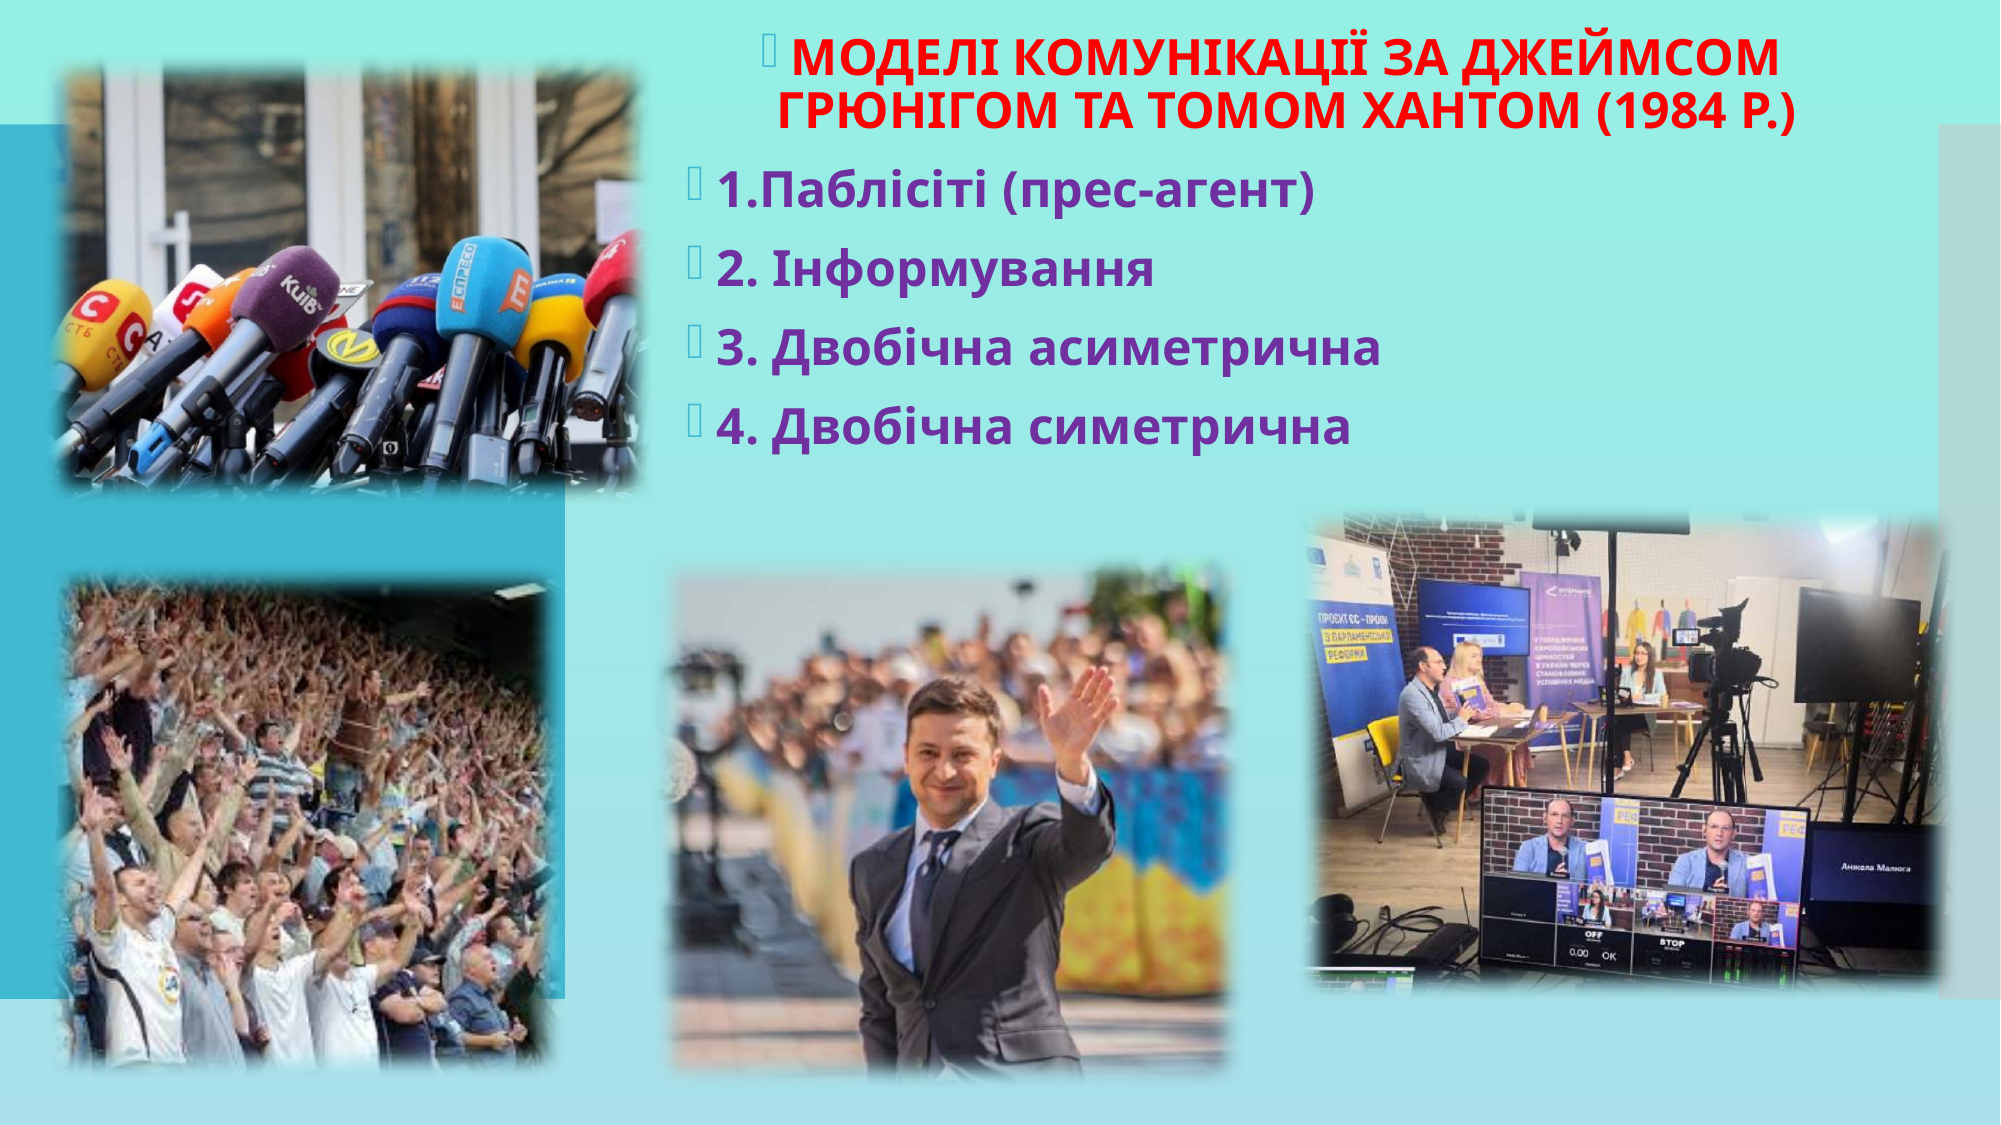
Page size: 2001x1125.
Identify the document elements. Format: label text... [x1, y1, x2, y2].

picture [43, 52, 654, 506]
list МОДЕЛІ КОМУНІКАЦІЇ ЗА ДЖЕЙМСОМ ГРЮНІГОМ ТА ТОМОМ ХАНТОМ (1984 Р.) 1.Паблісіті (прес-агент) 2. Інформування 3. Двобічна асиметрична 4. Двобічна симетрична [671, 0, 1872, 563]
picture [48, 562, 566, 1080]
picture [1296, 504, 1959, 1002]
picture [650, 551, 1245, 1090]
